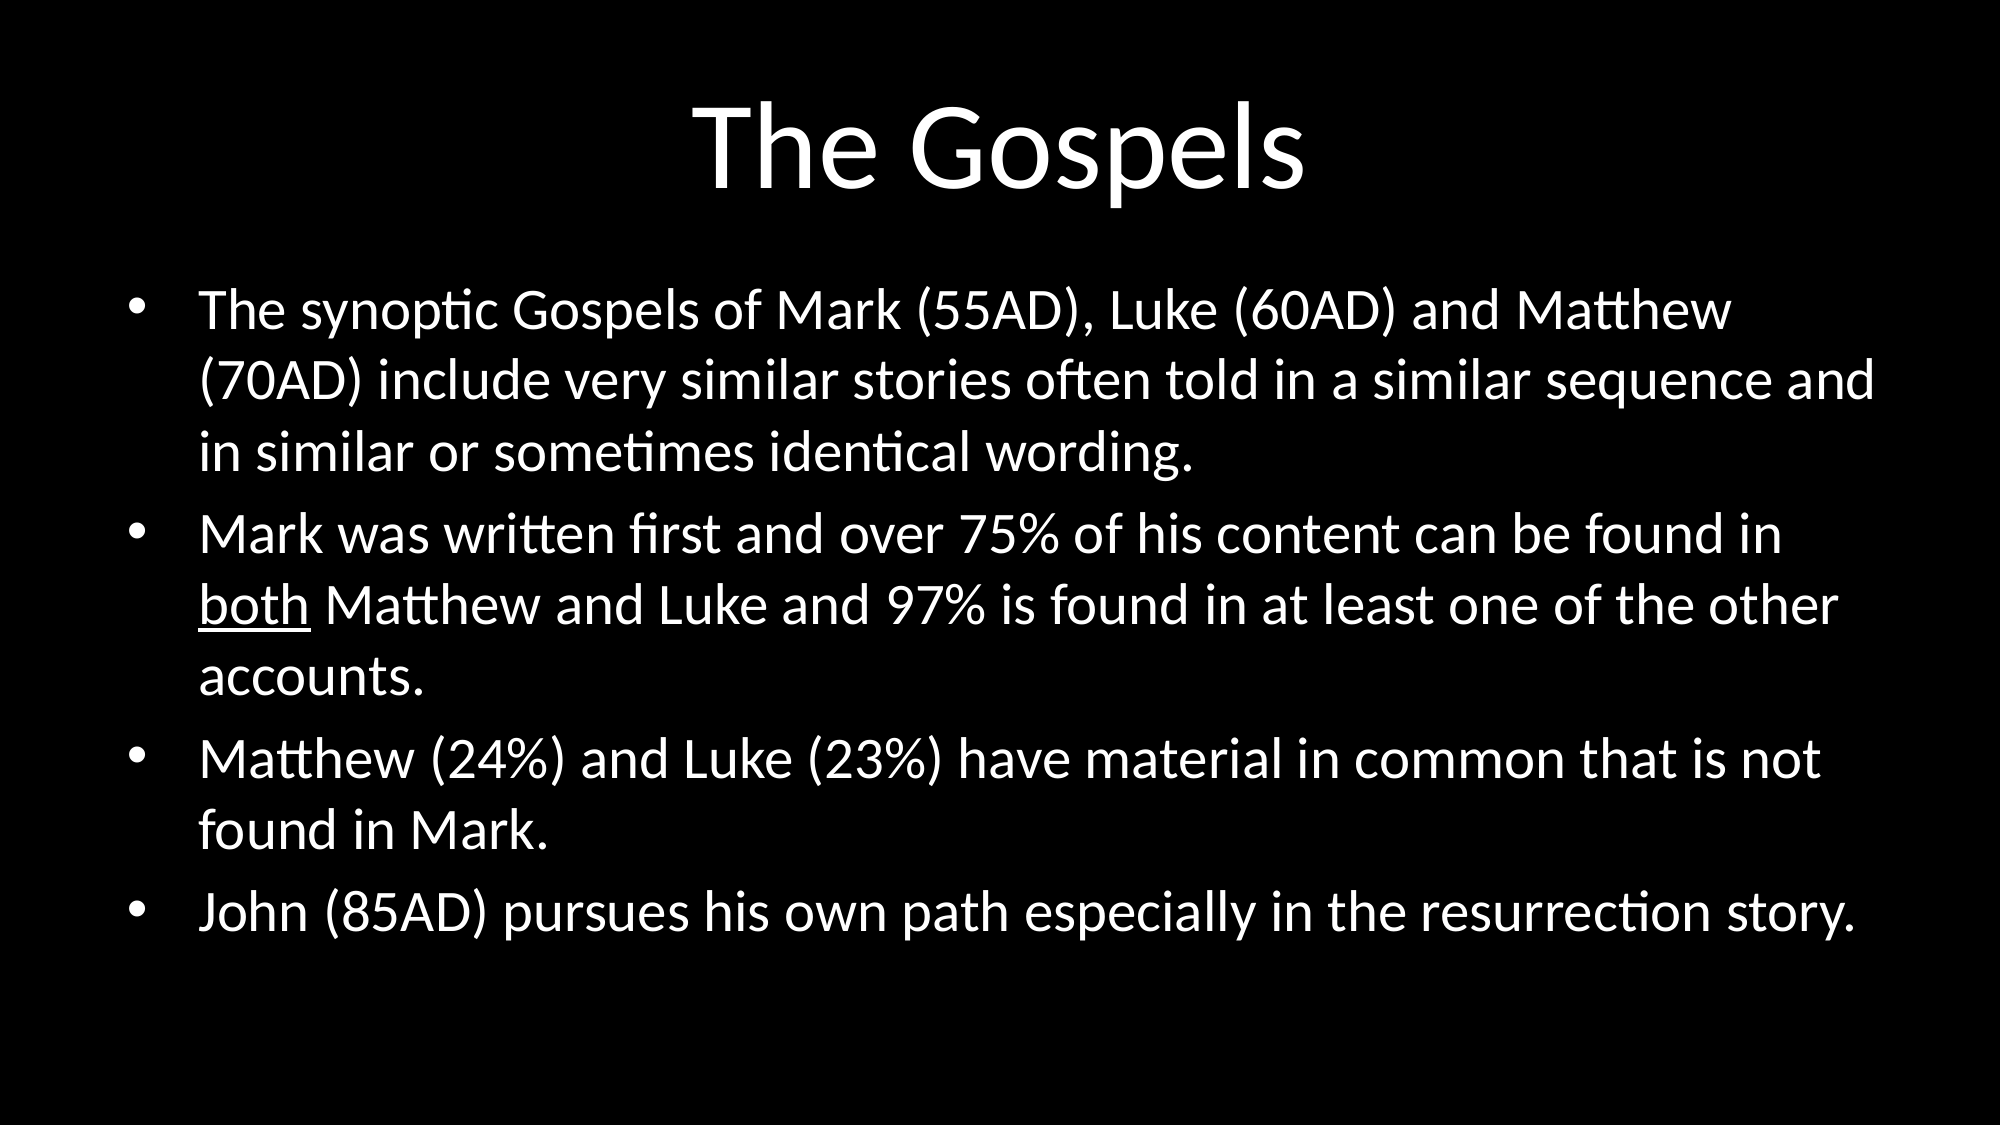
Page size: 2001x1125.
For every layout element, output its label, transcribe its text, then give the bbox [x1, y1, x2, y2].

title The Gospels [99, 45, 1900, 233]
list The synoptic Gospels of Mark (55AD), Luke (60AD) and Matthew (70AD) include very similar stories often told in a similar sequence and in similar or sometimes identical wording. Mark was written first and over 75% of his content can be found in both Matthew and Luke and 97% is found in at least one of the other accounts. Matthew (24%) and Luke (23%) have material in common that is not found in Mark. John (85AD) pursues his own path especially in the resurrection story. [99, 262, 1900, 1005]
